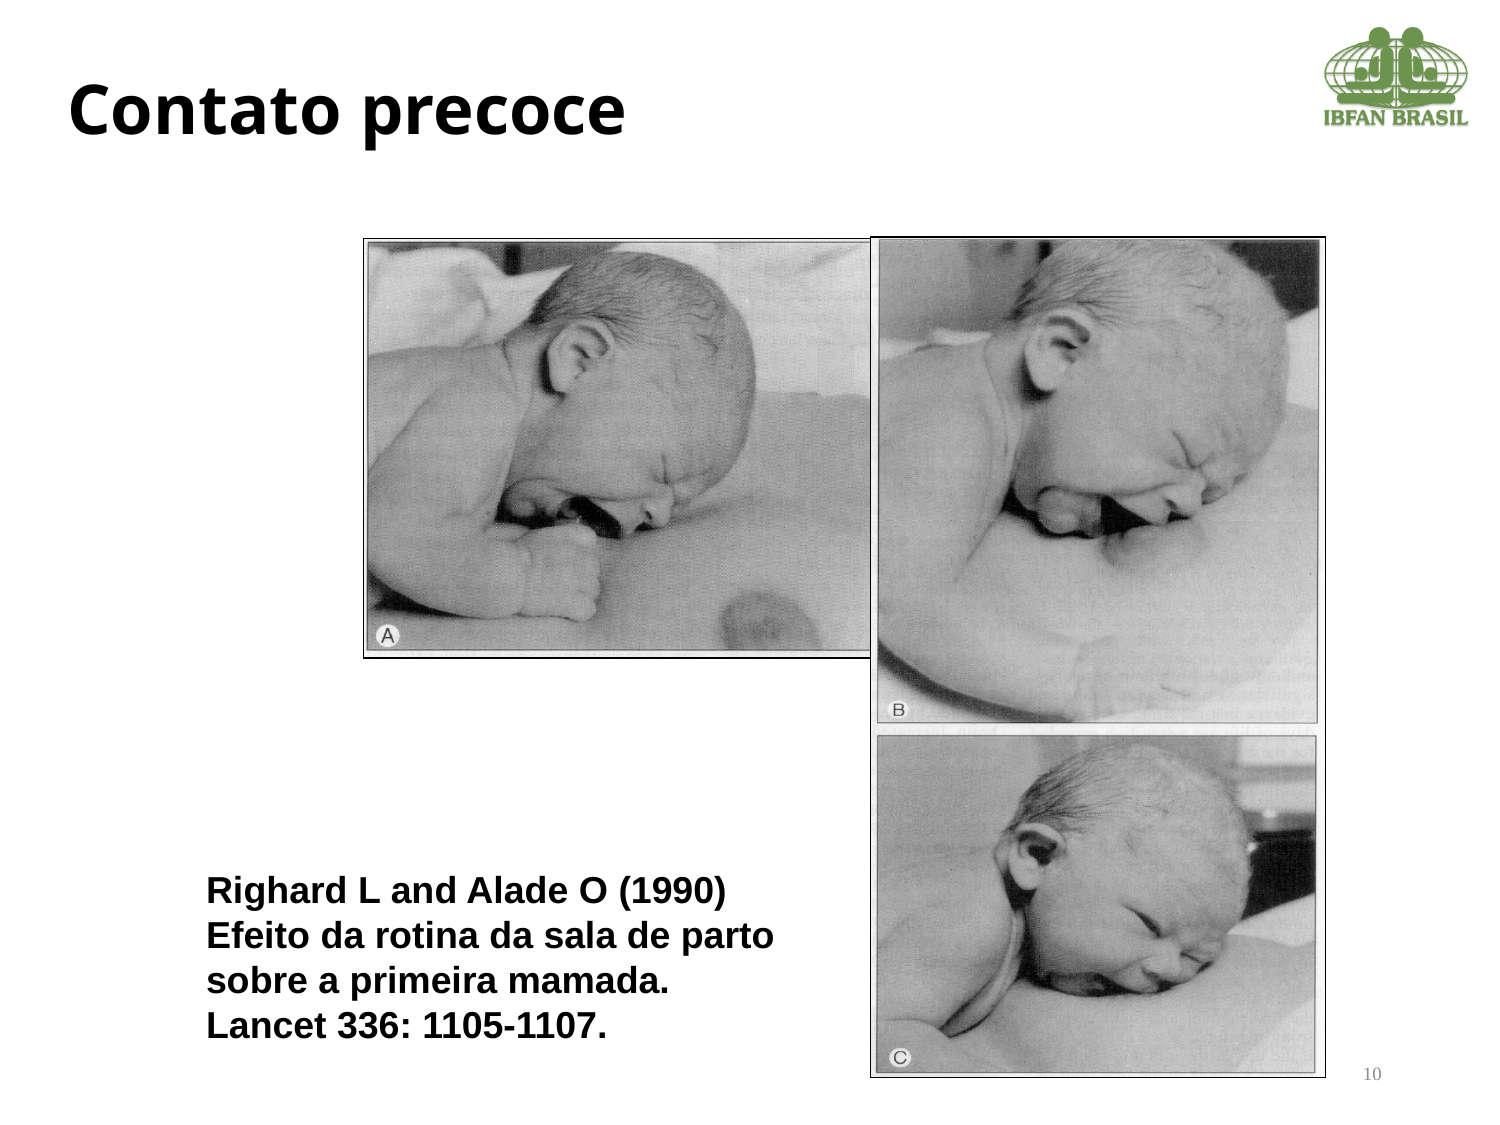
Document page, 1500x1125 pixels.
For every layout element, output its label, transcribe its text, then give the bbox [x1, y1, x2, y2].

title Contato precoce [52, 50, 1469, 175]
slide_number 10 [1059, 1042, 1397, 1103]
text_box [191, 237, 1325, 1077]
picture [1322, 26, 1469, 127]
